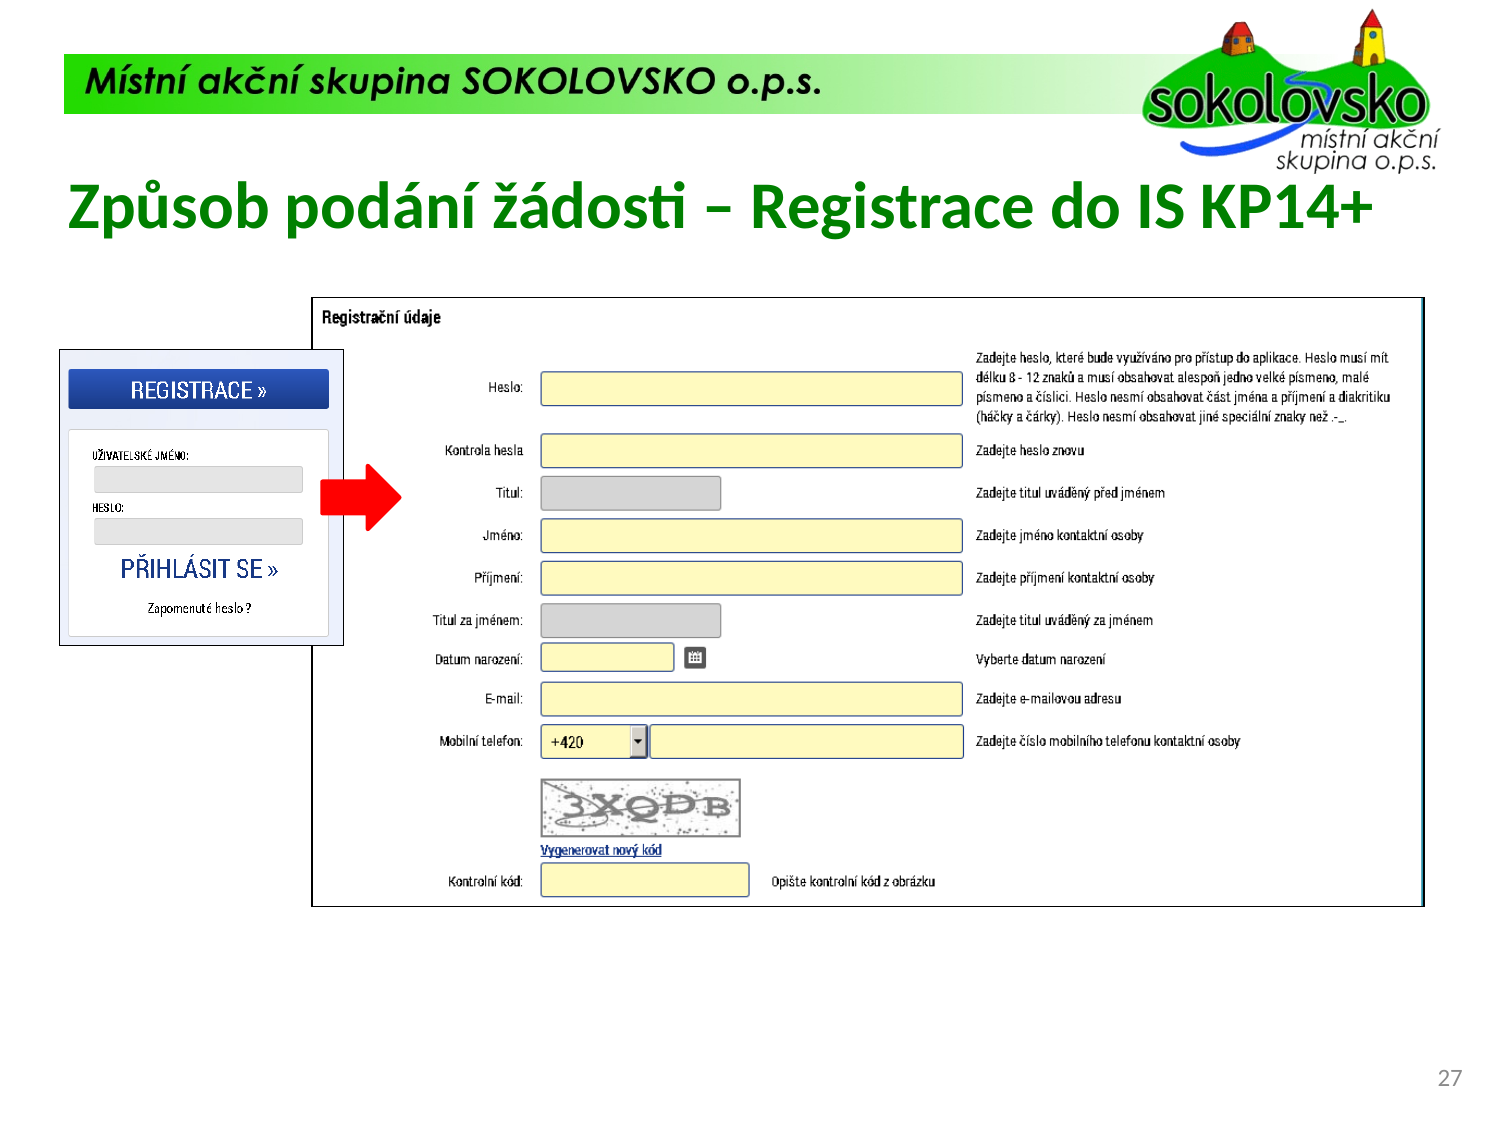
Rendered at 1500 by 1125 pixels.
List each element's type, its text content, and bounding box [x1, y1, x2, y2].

title Způsob podání žádosti – Registrace do IS KP14+ [53, 137, 1404, 268]
slide_number 27 [1128, 1046, 1478, 1107]
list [312, 297, 1424, 906]
picture [59, 349, 344, 646]
picture [64, 0, 1455, 197]
